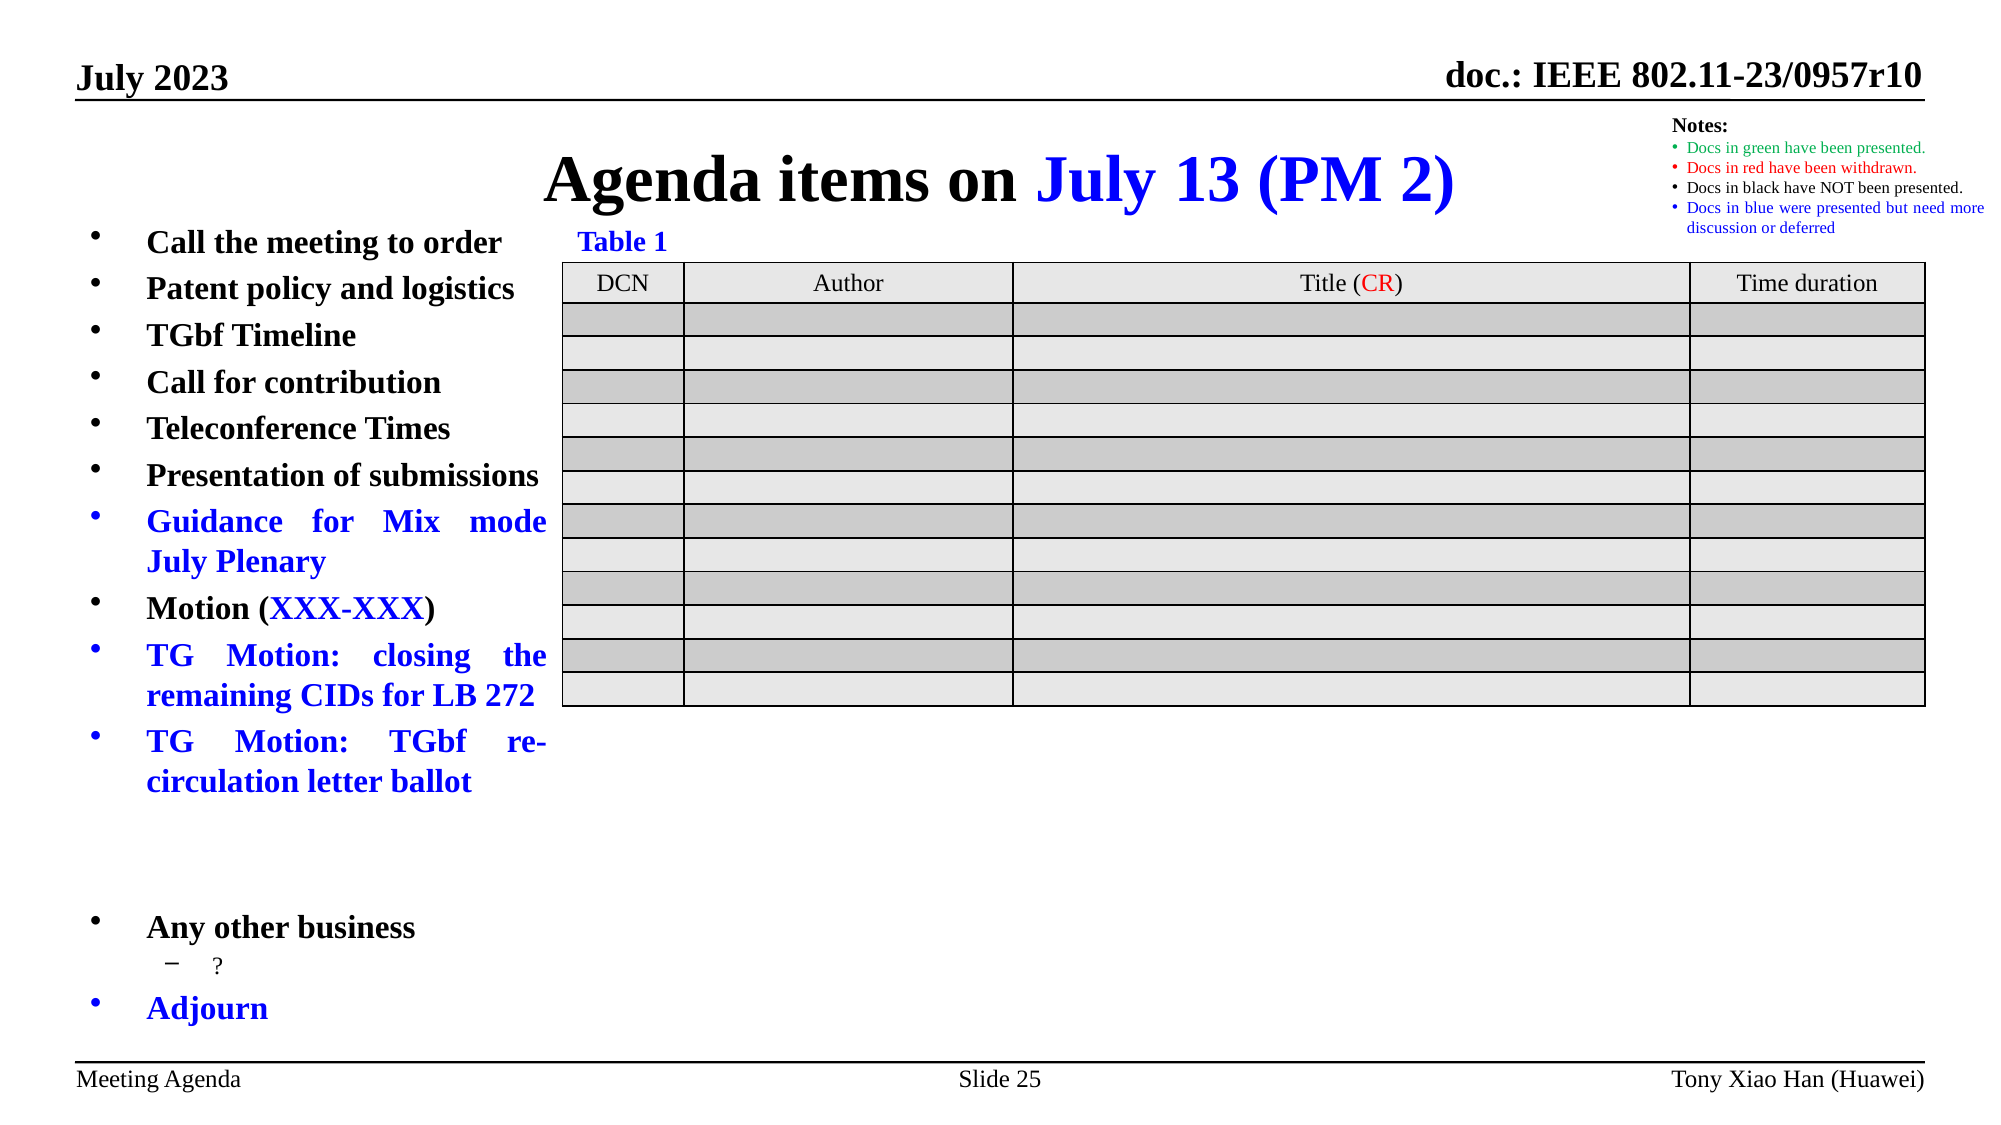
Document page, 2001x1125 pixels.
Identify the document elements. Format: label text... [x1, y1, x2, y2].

table_cell [563, 640, 683, 671]
table_cell [1014, 371, 1689, 403]
table_cell [563, 304, 683, 335]
text_box Agenda items on July 13 (PM 2) [362, 87, 1638, 262]
table_cell [1691, 606, 1924, 638]
table_cell [685, 539, 1012, 571]
table_cell [1014, 337, 1689, 369]
table_cell [1014, 472, 1689, 503]
table_cell [685, 371, 1012, 403]
table_cell [1691, 505, 1924, 537]
table_header Author [685, 263, 1012, 302]
table_cell [1691, 404, 1924, 436]
table_header Title (CR) [1014, 263, 1689, 302]
table_cell [685, 572, 1012, 604]
table_cell [1691, 371, 1924, 403]
table_cell [1014, 572, 1689, 604]
text_box Table 1 [562, 224, 713, 256]
table_cell [563, 505, 683, 537]
table_cell [1014, 304, 1689, 335]
table_cell [1691, 472, 1924, 503]
table_cell [1691, 539, 1924, 571]
table_cell [685, 337, 1012, 369]
table_cell [1014, 606, 1689, 638]
table_cell [1691, 337, 1924, 369]
table_cell [563, 673, 683, 705]
table_cell [1691, 572, 1924, 604]
text_box Notes: Docs in green have been presented. Docs in red have been withdrawn. Docs in black have NOT been presented. Docs in blue were presented but need more discussion or deferred [1657, 104, 2000, 246]
table_cell [563, 472, 683, 503]
table_cell [685, 472, 1012, 503]
table_cell [685, 606, 1012, 638]
table_cell [685, 673, 1012, 705]
table_cell [685, 404, 1012, 436]
table_cell [563, 371, 683, 403]
table_cell [563, 337, 683, 369]
table_cell [1014, 673, 1689, 705]
table_cell [563, 606, 683, 638]
text_box Call the meeting to order Patent policy and logistics TGbf Timeline Call for contribution Teleconference Times Presentation of submissions Guidance for Mix mode July Plenary Motion (XXX-XXX) TG Motion: closing the remaining CIDs for LB 272 TG Motion: TGbf re-circulation letter ballot Any other business ? Adjourn [75, 212, 563, 1058]
table_cell [1014, 404, 1689, 436]
table_cell [1014, 505, 1689, 537]
table_cell [1691, 304, 1924, 335]
table_header DCN [563, 263, 683, 302]
table_cell [685, 505, 1012, 537]
table_cell [685, 640, 1012, 671]
table_cell [563, 539, 683, 571]
table_cell [1691, 640, 1924, 671]
table_cell [1014, 438, 1689, 470]
table_cell [685, 438, 1012, 470]
table_cell [685, 304, 1012, 335]
table_cell [1691, 438, 1924, 470]
table_header Time duration [1691, 263, 1924, 302]
table_cell [1014, 539, 1689, 571]
table_cell [563, 404, 683, 436]
table_cell [1691, 673, 1924, 705]
table_cell [563, 438, 683, 470]
table_cell [1014, 640, 1689, 671]
table_cell [563, 572, 683, 604]
